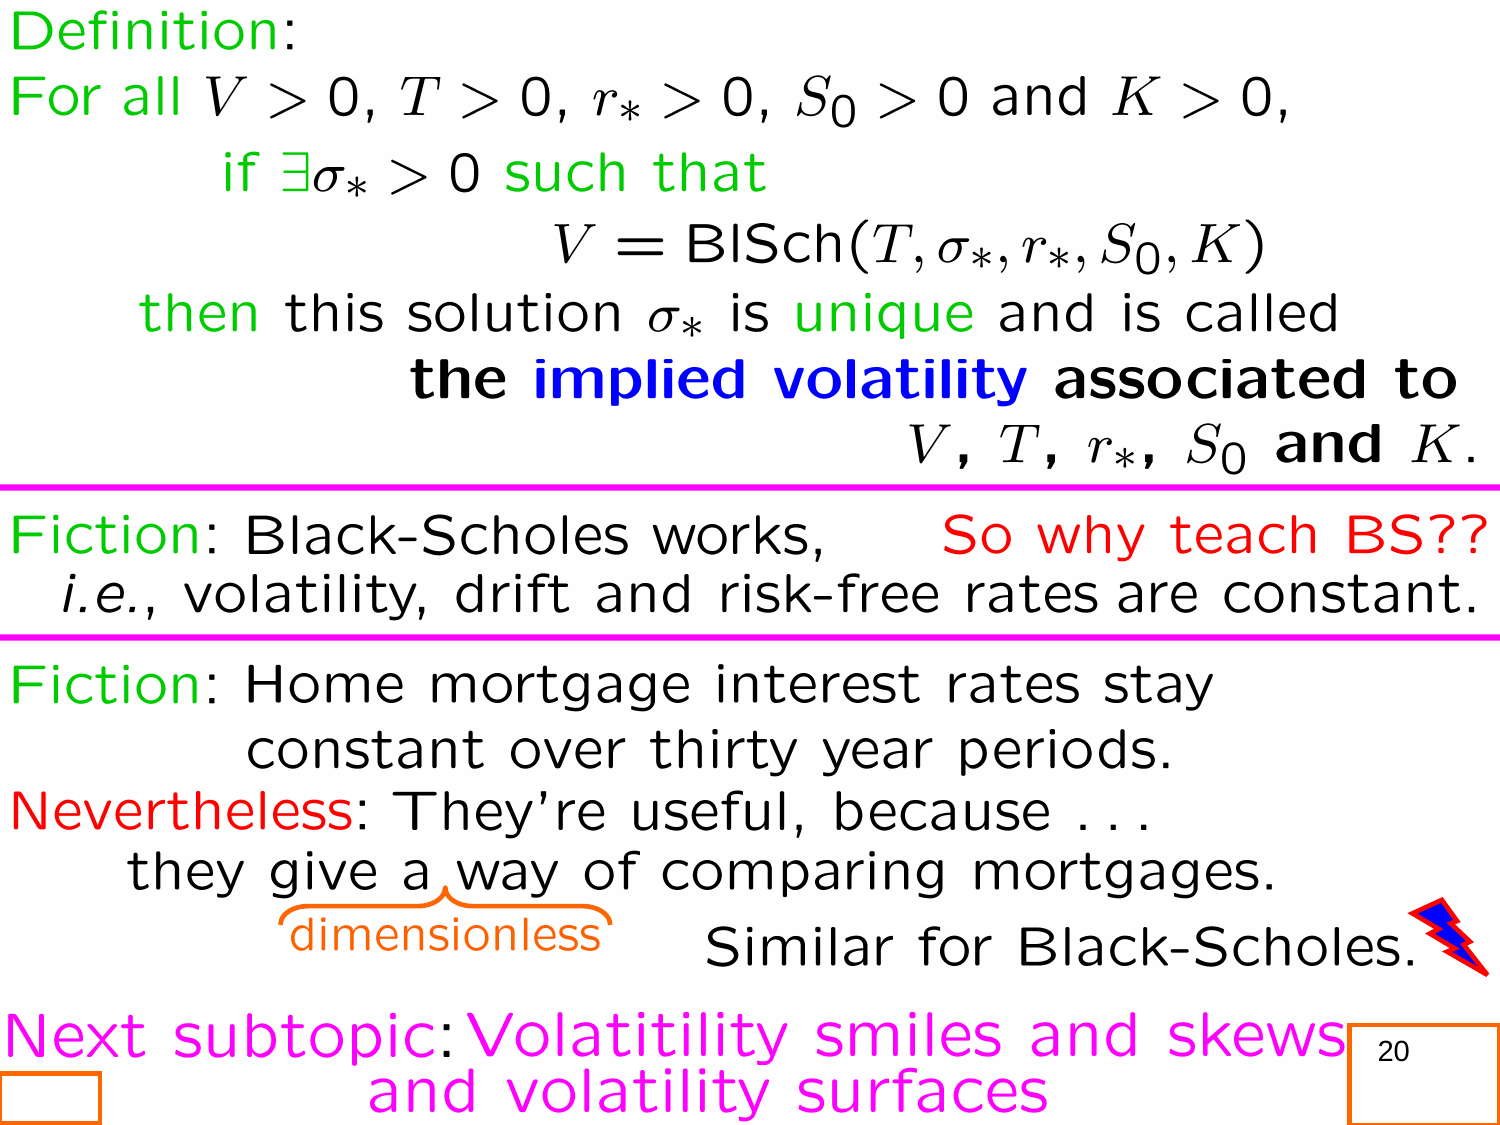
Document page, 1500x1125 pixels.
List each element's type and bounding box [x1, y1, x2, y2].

picture [247, 663, 1213, 714]
picture [942, 512, 1488, 563]
picture [408, 359, 1458, 407]
picture [12, 662, 217, 704]
picture [224, 149, 767, 197]
text_box [5, 1012, 1347, 1123]
picture [392, 788, 1149, 839]
picture [12, 8, 293, 51]
picture [12, 788, 368, 831]
picture [12, 74, 1288, 128]
picture [137, 293, 1337, 341]
text_box [62, 570, 1476, 621]
text_box [1350, 1025, 1500, 1125]
picture [12, 512, 217, 554]
text_box [279, 887, 611, 951]
text_box [1412, 899, 1488, 975]
picture [247, 512, 823, 563]
picture [247, 729, 1169, 777]
picture [705, 924, 1413, 970]
picture [553, 219, 1263, 276]
picture [124, 848, 1274, 901]
picture [908, 422, 1476, 476]
